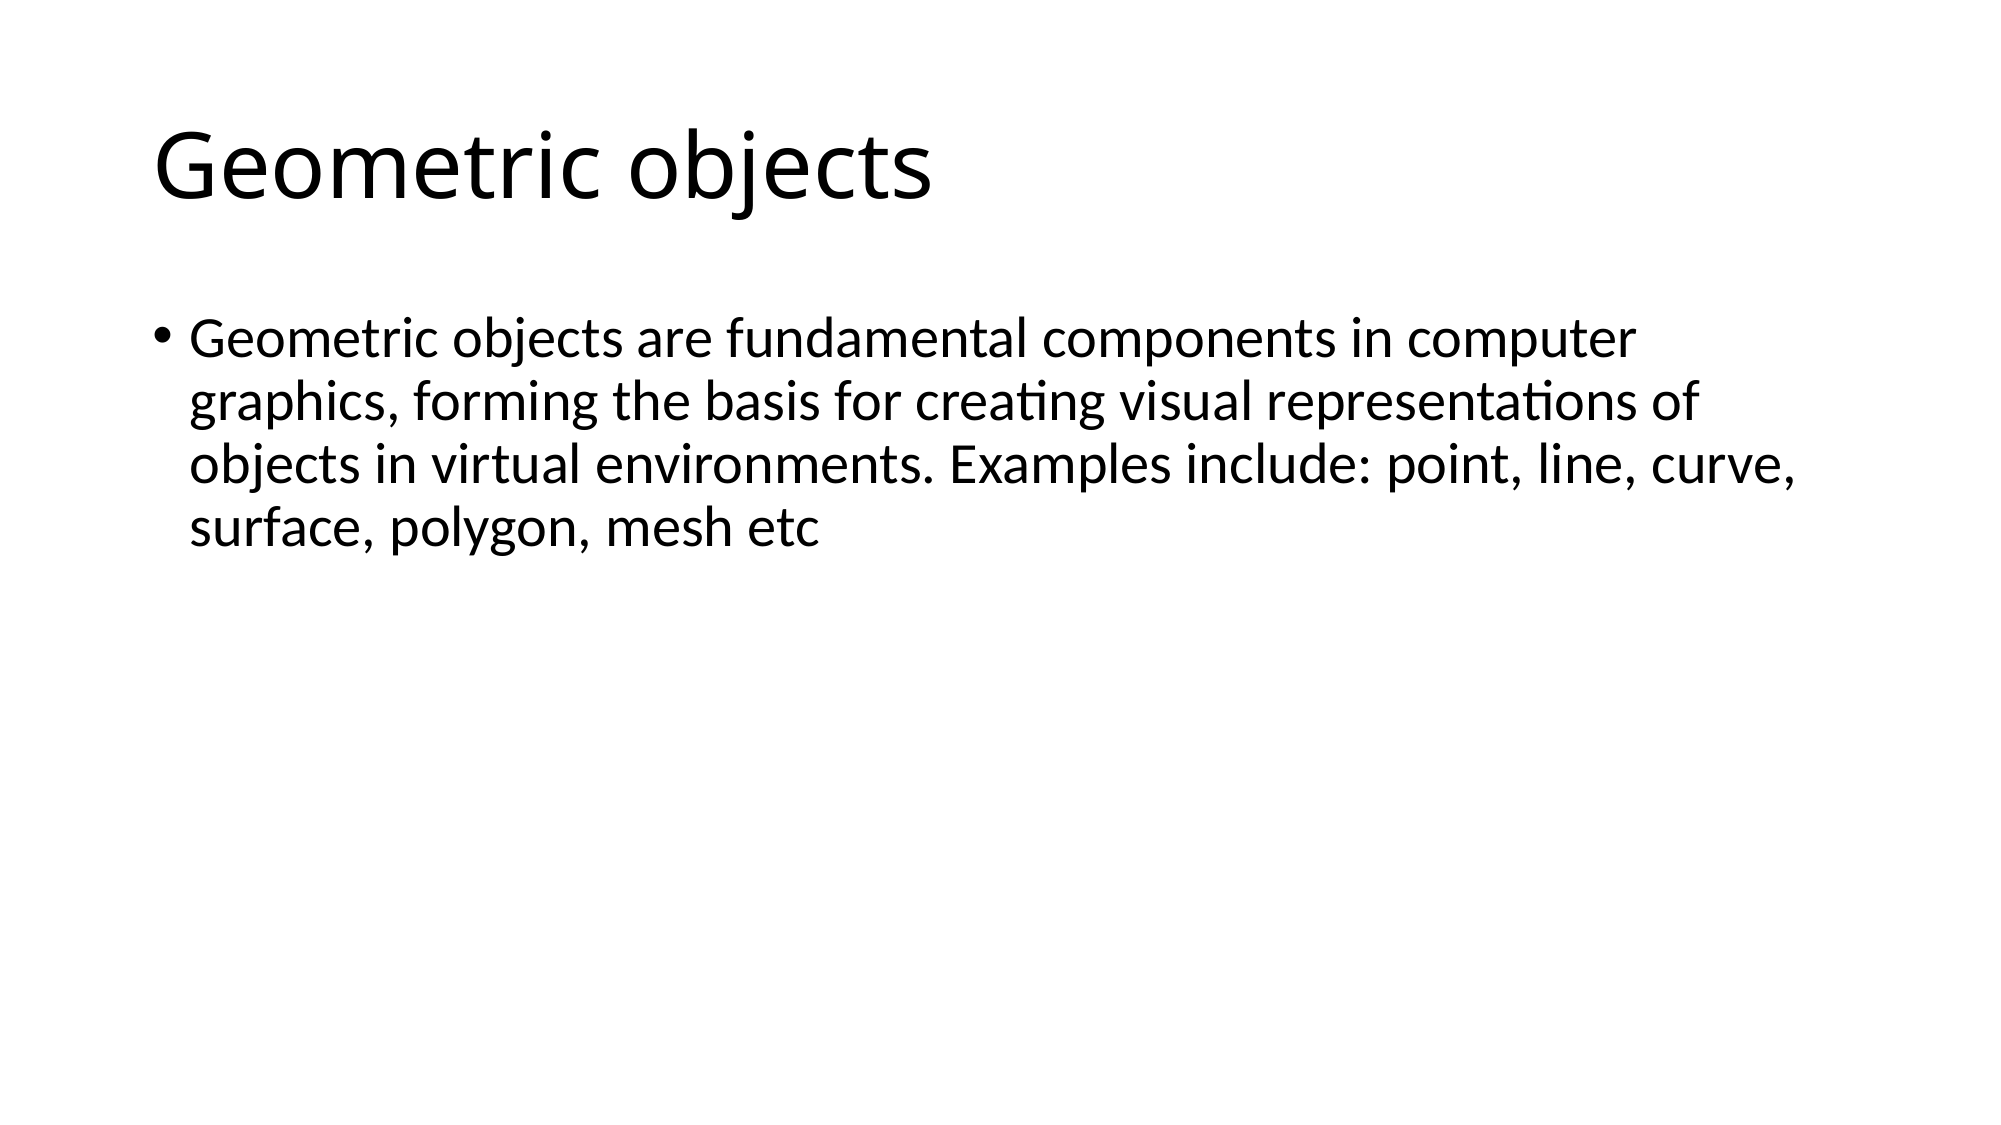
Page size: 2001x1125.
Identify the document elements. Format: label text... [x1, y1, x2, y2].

title Geometric objects [137, 59, 1863, 278]
list Geometric objects are fundamental components in computer graphics, forming the basis for creating visual representations of objects in virtual environments. Examples include: point, line, curve, surface, polygon, mesh etc [137, 299, 1863, 1014]
